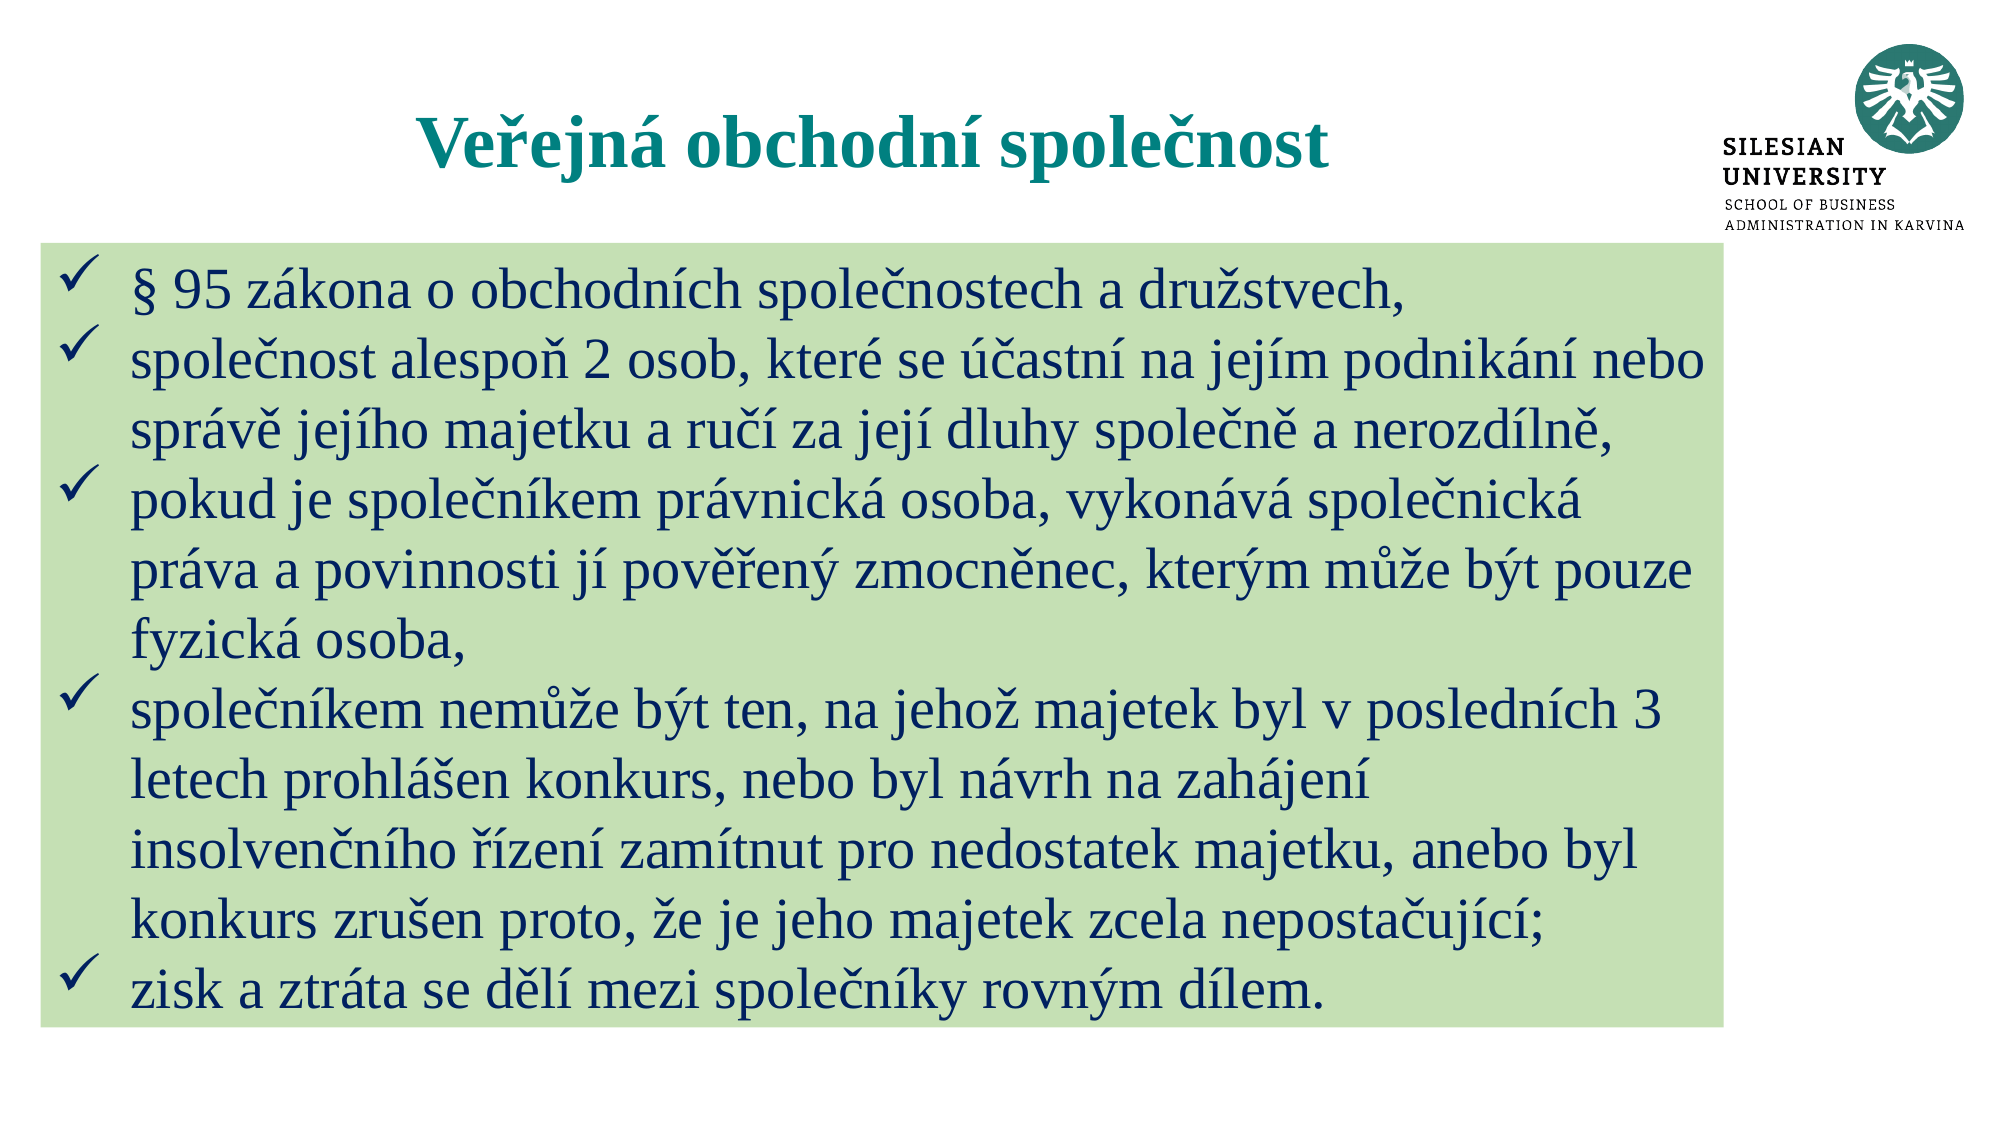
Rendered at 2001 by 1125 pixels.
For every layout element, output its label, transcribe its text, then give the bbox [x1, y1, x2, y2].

text_box Veřejná obchodní společnost [224, 84, 1540, 190]
picture [1723, 44, 1964, 230]
text_box [41, 32, 786, 192]
text_box § 95 zákona o obchodních společnostech a družstvech, společnost alespoň 2 osob, které se účastní na jejím podnikání nebo správě jejího majetku a ručí za její dluhy společně a nerozdílně, pokud je společníkem právnická osoba, vykonává společnická práva a povinnosti jí pověřený zmocněnec, kterým může být pouze fyzická osoba, společníkem nemůže být ten, na jehož majetek byl v posledních 3 letech prohlášen konkurs, nebo byl návrh na zahájení insolvenčního řízení zamítnut pro nedostatek majetku, anebo byl konkurs zrušen proto, že je jeho majetek zcela nepostačující; zisk a ztráta se dělí mezi společníky rovným dílem. [40, 242, 1724, 1028]
